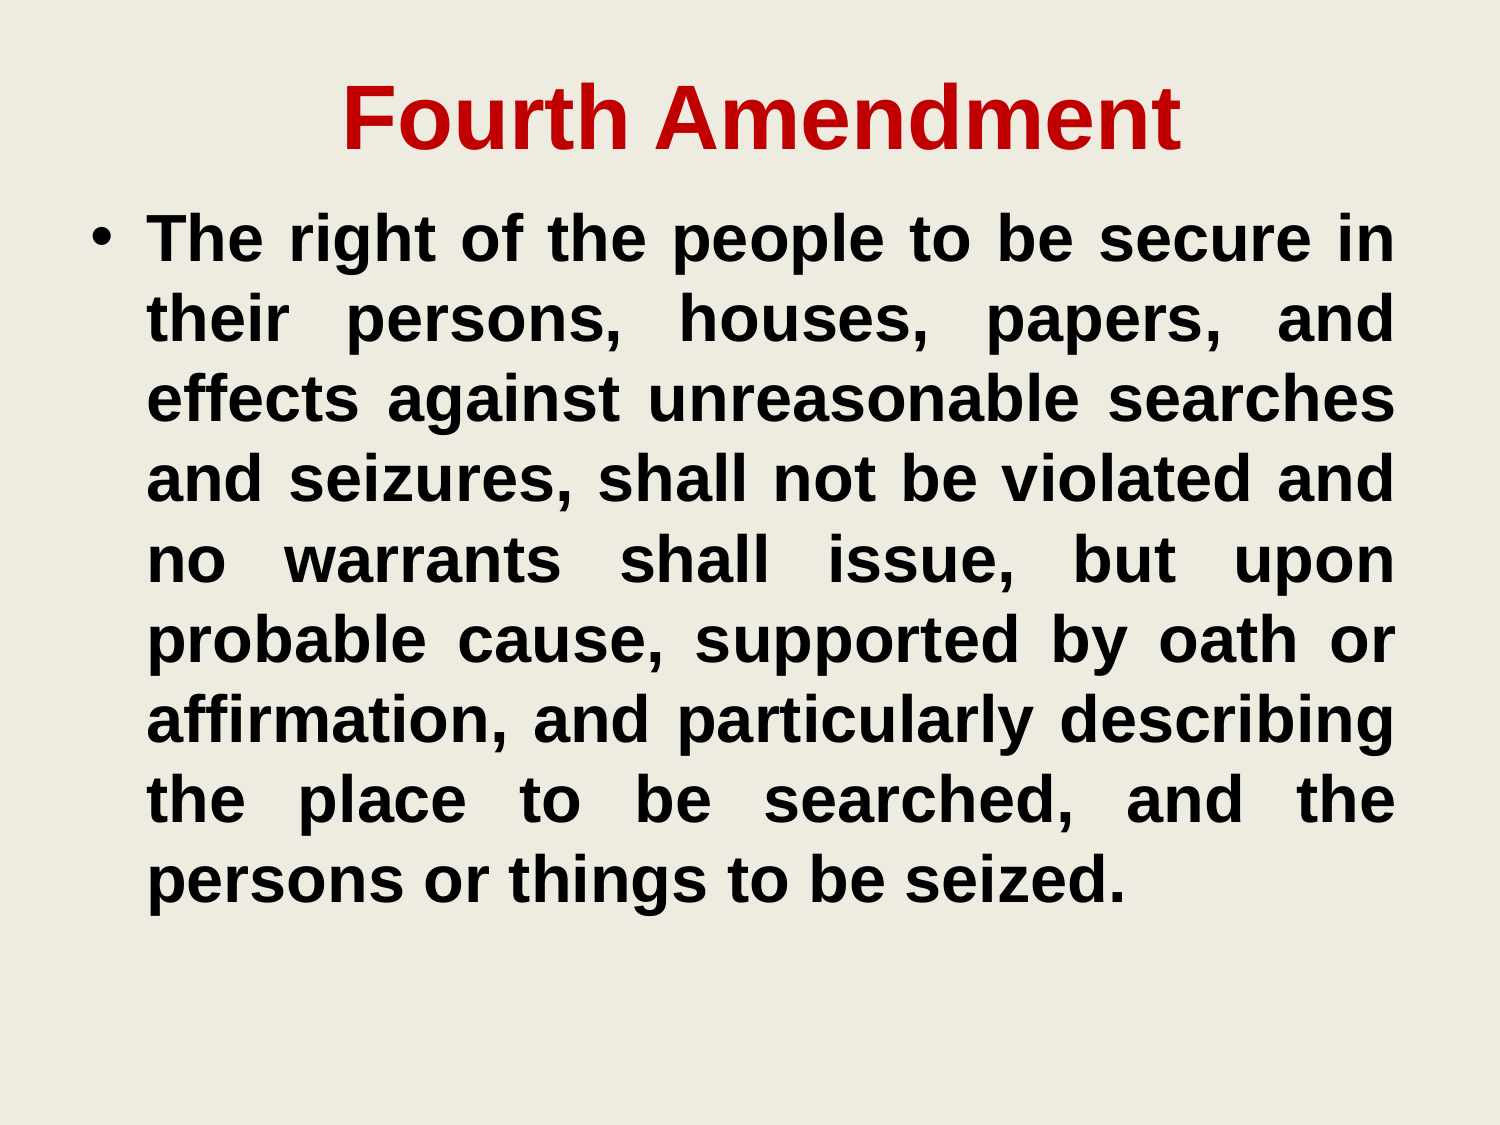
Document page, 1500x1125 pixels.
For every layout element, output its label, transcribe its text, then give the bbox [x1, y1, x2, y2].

list The right of the people to be secure in their persons, houses, papers, and effects against unreasonable searches and seizures, shall not be violated and no warrants shall issue, but upon probable cause, supported by oath or affirmation, and particularly describing the place to be searched, and the persons or things to be seized. [75, 187, 1413, 1063]
title Fourth Amendment [125, 24, 1400, 187]
